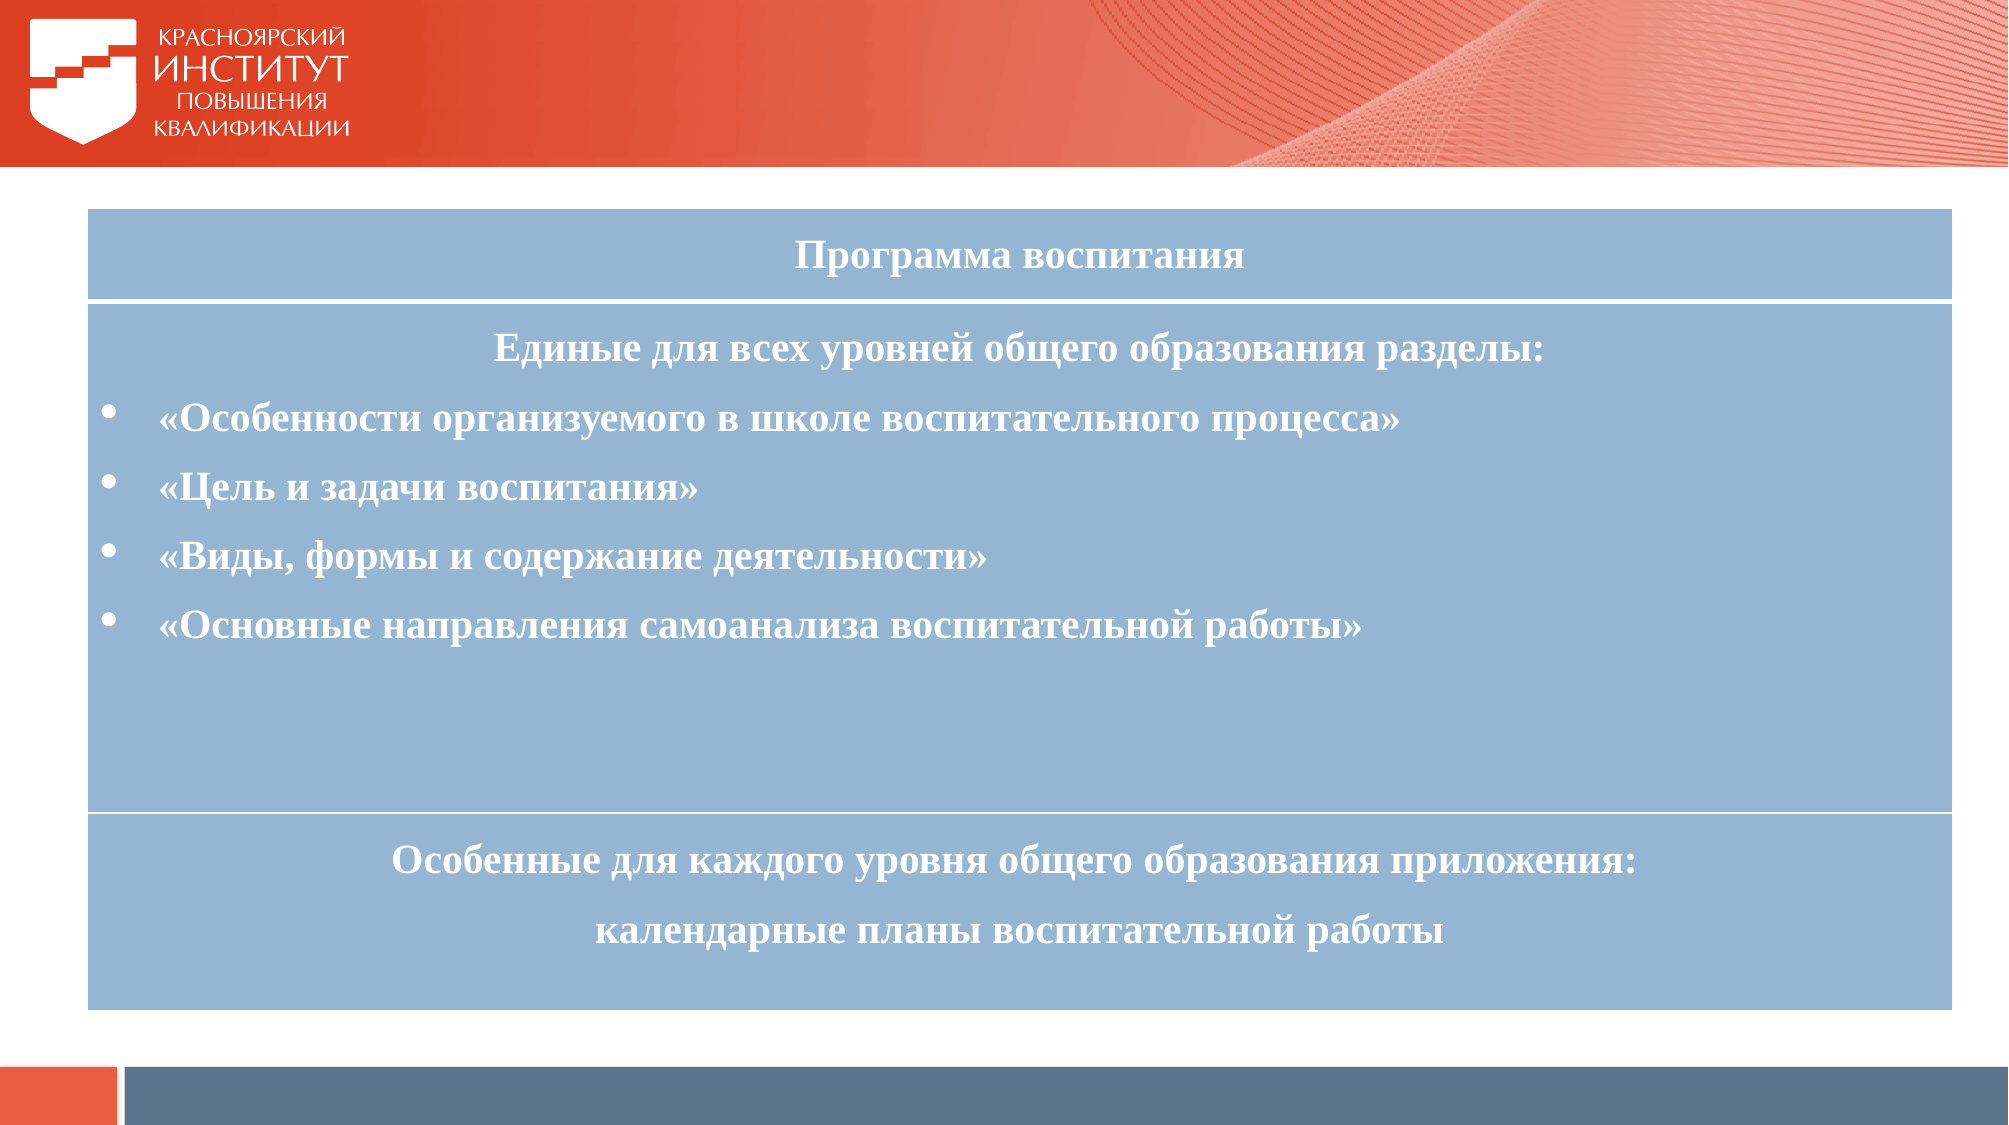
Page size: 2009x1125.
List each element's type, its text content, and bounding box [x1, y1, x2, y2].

table_header Программа воспитания [88, 209, 1952, 299]
table_cell Единые для всех уровней общего образования разделы: «Особенности организуемого в школе воспитательного процесса» «Цель и задачи воспитания» «Виды, формы и содержание деятельности» «Основные направления самоанализа воспитательной работы» [88, 304, 1952, 812]
picture [0, 0, 2008, 167]
table_cell Особенные для каждого уровня общего образования приложения: календарные планы воспитательной работы [88, 814, 1952, 1010]
